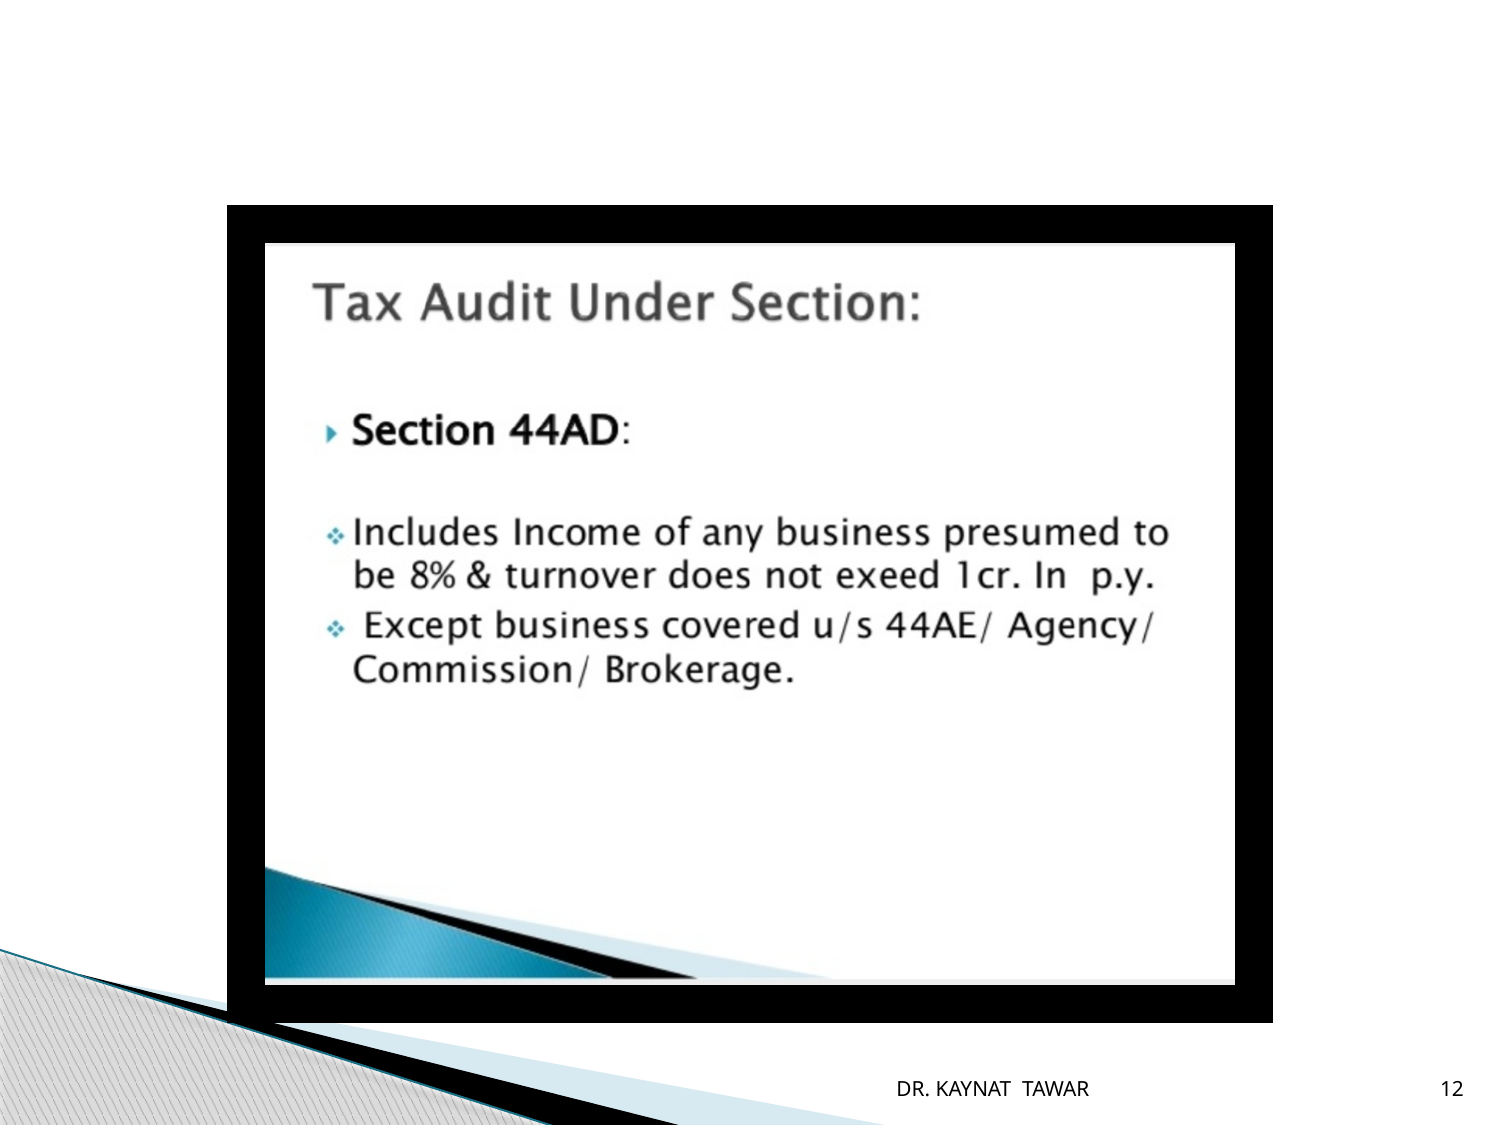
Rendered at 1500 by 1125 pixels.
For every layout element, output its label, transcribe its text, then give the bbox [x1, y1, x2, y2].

slide_number 12 [1418, 1051, 1479, 1112]
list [264, 242, 1236, 986]
footer DR. KAYNAT TAWAR [718, 1051, 1105, 1112]
